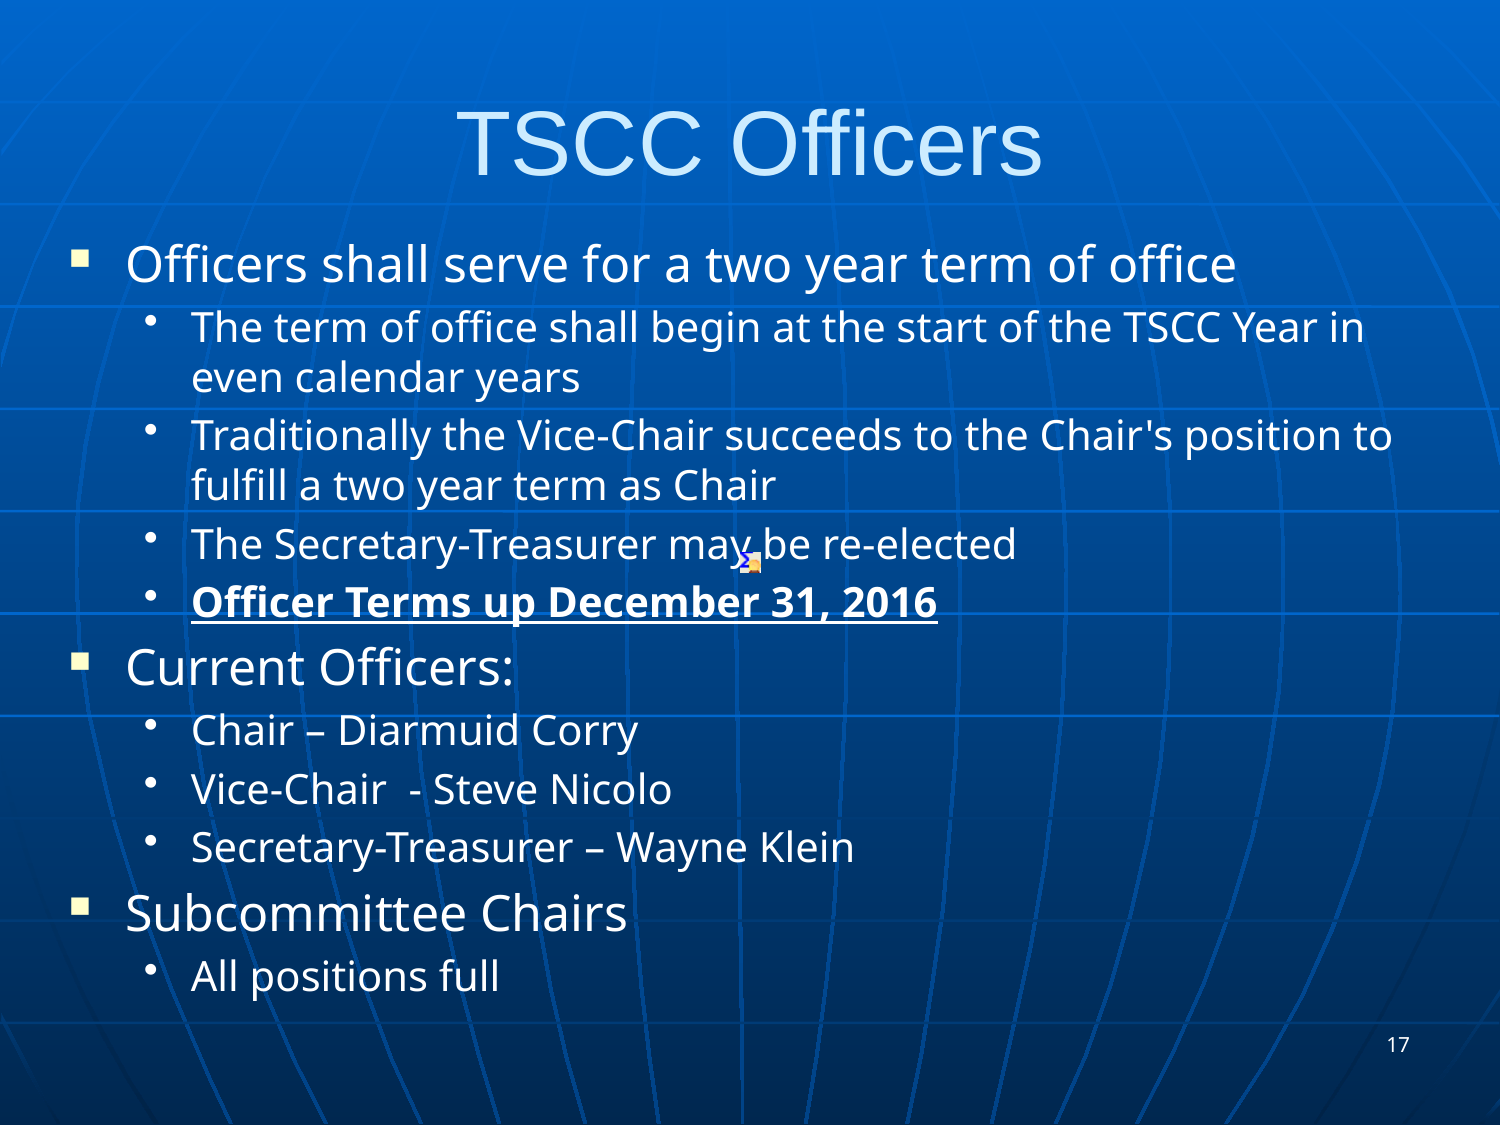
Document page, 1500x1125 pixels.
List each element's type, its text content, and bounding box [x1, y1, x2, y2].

picture [739, 552, 761, 573]
list Officers shall serve for a two year term of office The term of office shall begin at the start of the TSCC Year in even calendar years Traditionally the Vice-Chair succeeds to the Chair's position to fulfill a two year term as Chair The Secretary-Treasurer may be re-elected Officer Terms up December 31, 2016 Current Officers: Chair – Diarmuid Corry Vice-Chair - Steve Nicolo Secretary-Treasurer – Wayne Klein Subcommittee Chairs All positions full [53, 224, 1467, 1076]
slide_number 17 [1074, 1023, 1426, 1100]
title TSCC Officers [74, 45, 1426, 224]
